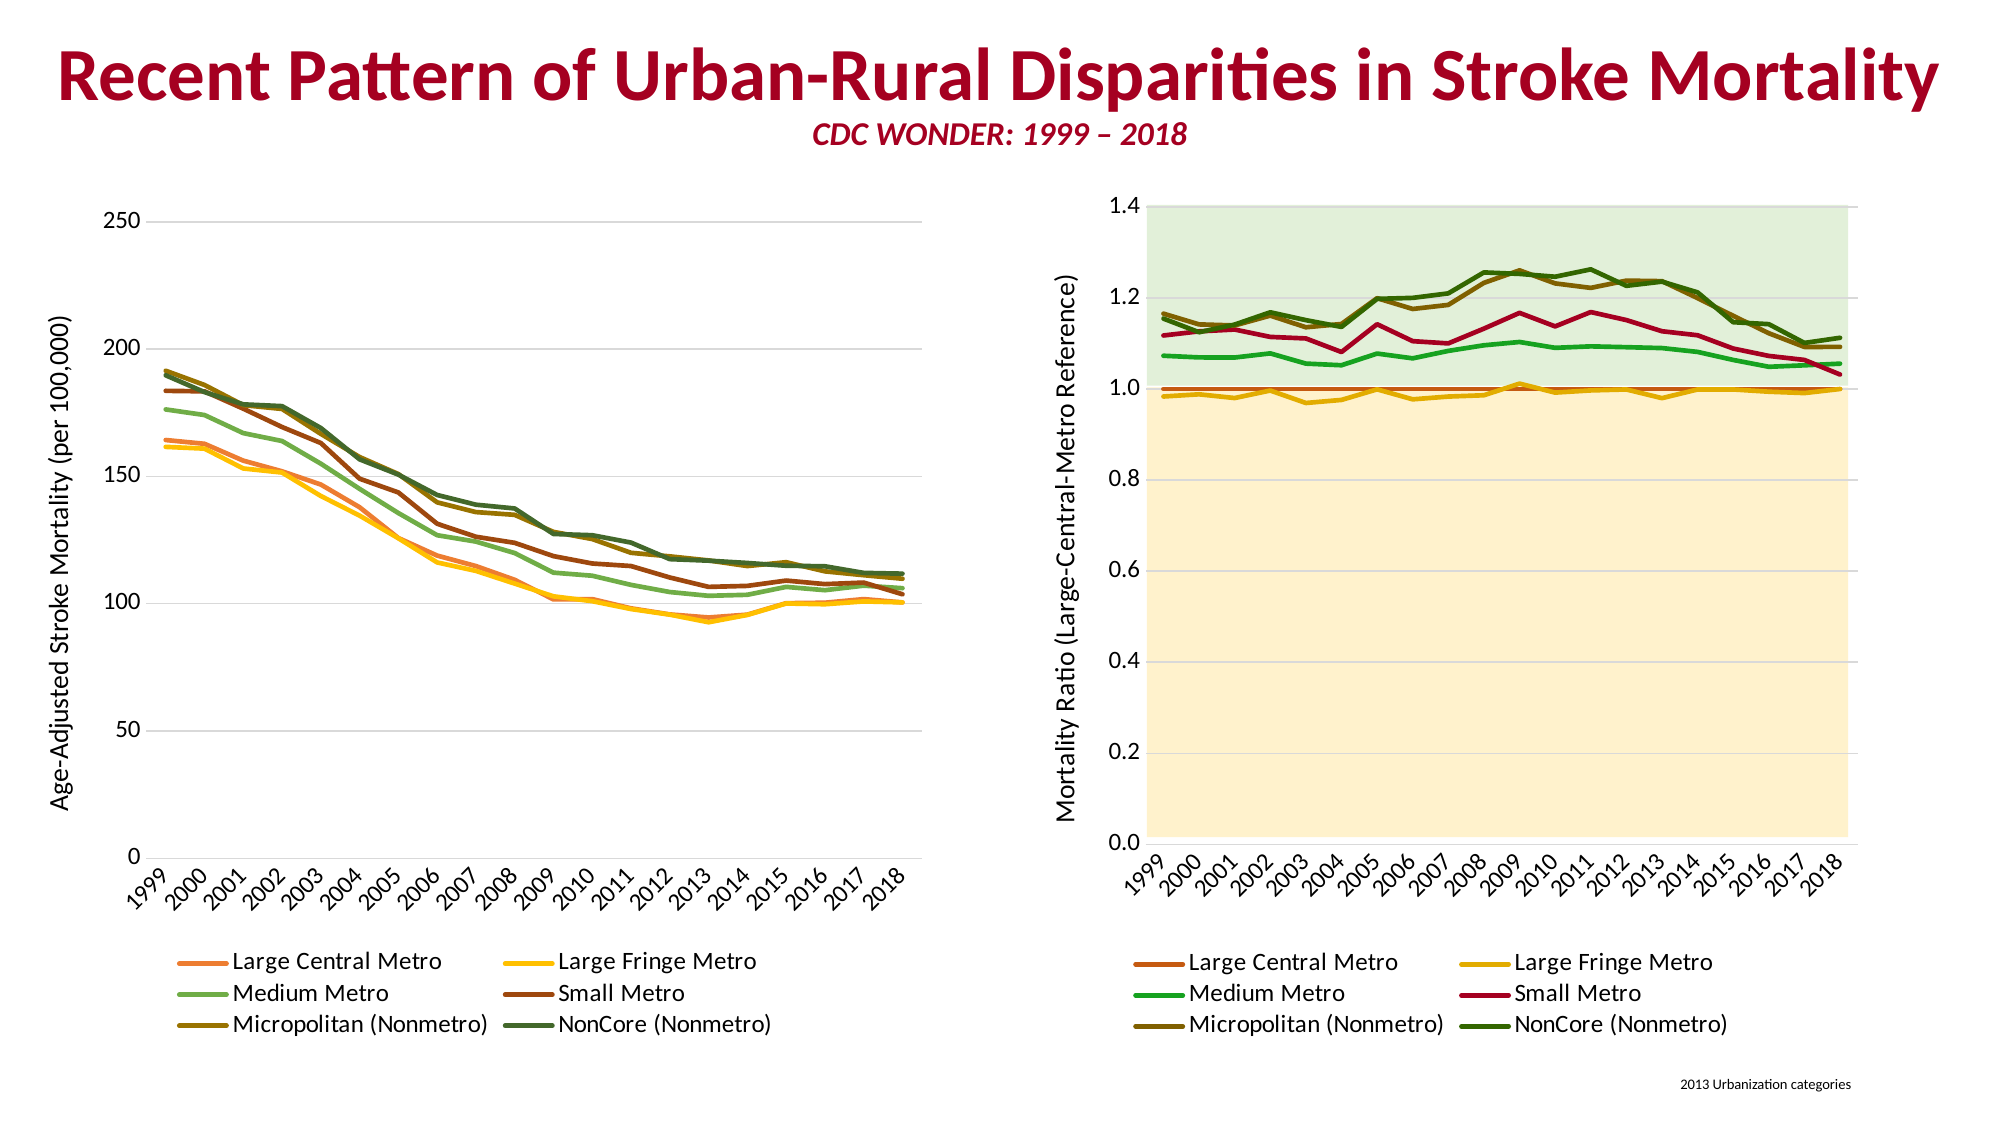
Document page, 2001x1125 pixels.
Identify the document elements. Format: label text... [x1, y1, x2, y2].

text_box Recent Pattern of Urban-Rural Disparities in Stroke Mortality CDC WONDER: 1999 – 2018 [0, 0, 2000, 204]
chart [982, 186, 1883, 1045]
chart [11, 192, 941, 1045]
text_box 2013 Urbanization categories [1662, 1067, 2000, 1100]
